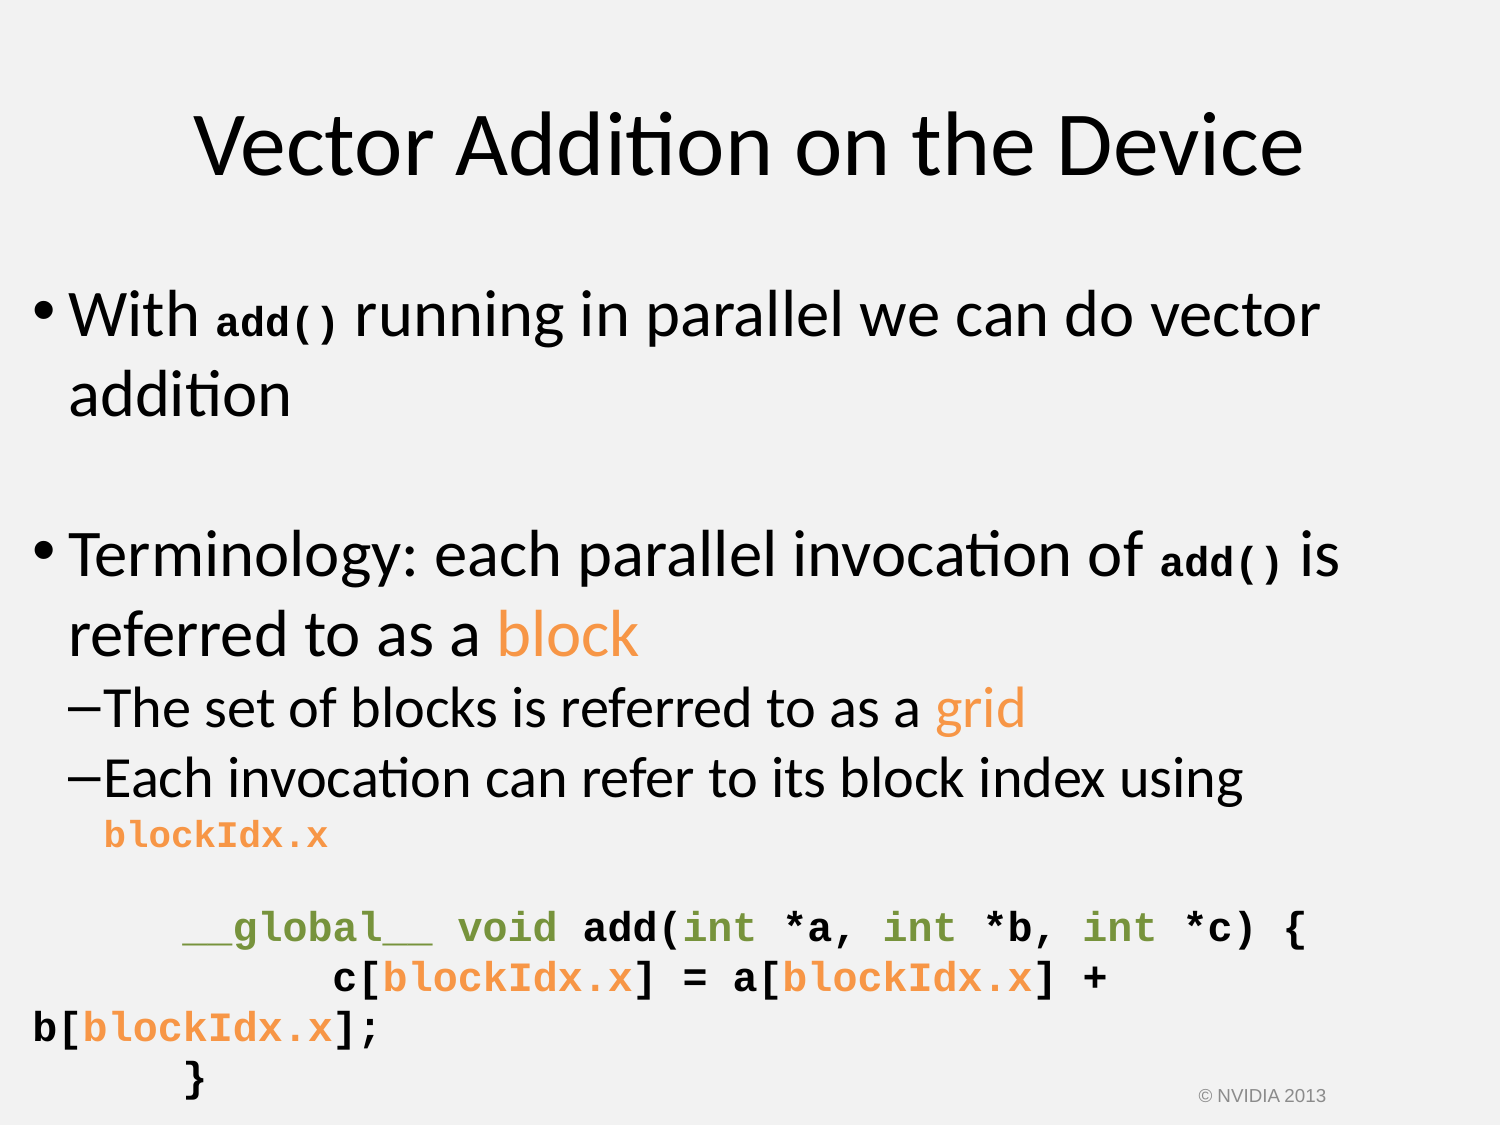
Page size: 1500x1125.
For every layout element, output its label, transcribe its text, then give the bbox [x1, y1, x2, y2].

text_box With add() running in parallel we can do vector addition Terminology: each parallel invocation of add() is referred to as a block The set of blocks is referred to as a grid Each invocation can refer to its block index using blockIdx.x __global__ void add(int *a, int *b, int *c) { c[blockIdx.x] = a[blockIdx.x] + b[blockIdx.x]; } By using blockIdx.x to index into the array, each block handles a different index [17, 262, 1489, 1038]
text_box Vector Addition on the Device [75, 45, 1425, 233]
text_box © NVIDIA 2013 [1024, 1065, 1500, 1125]
